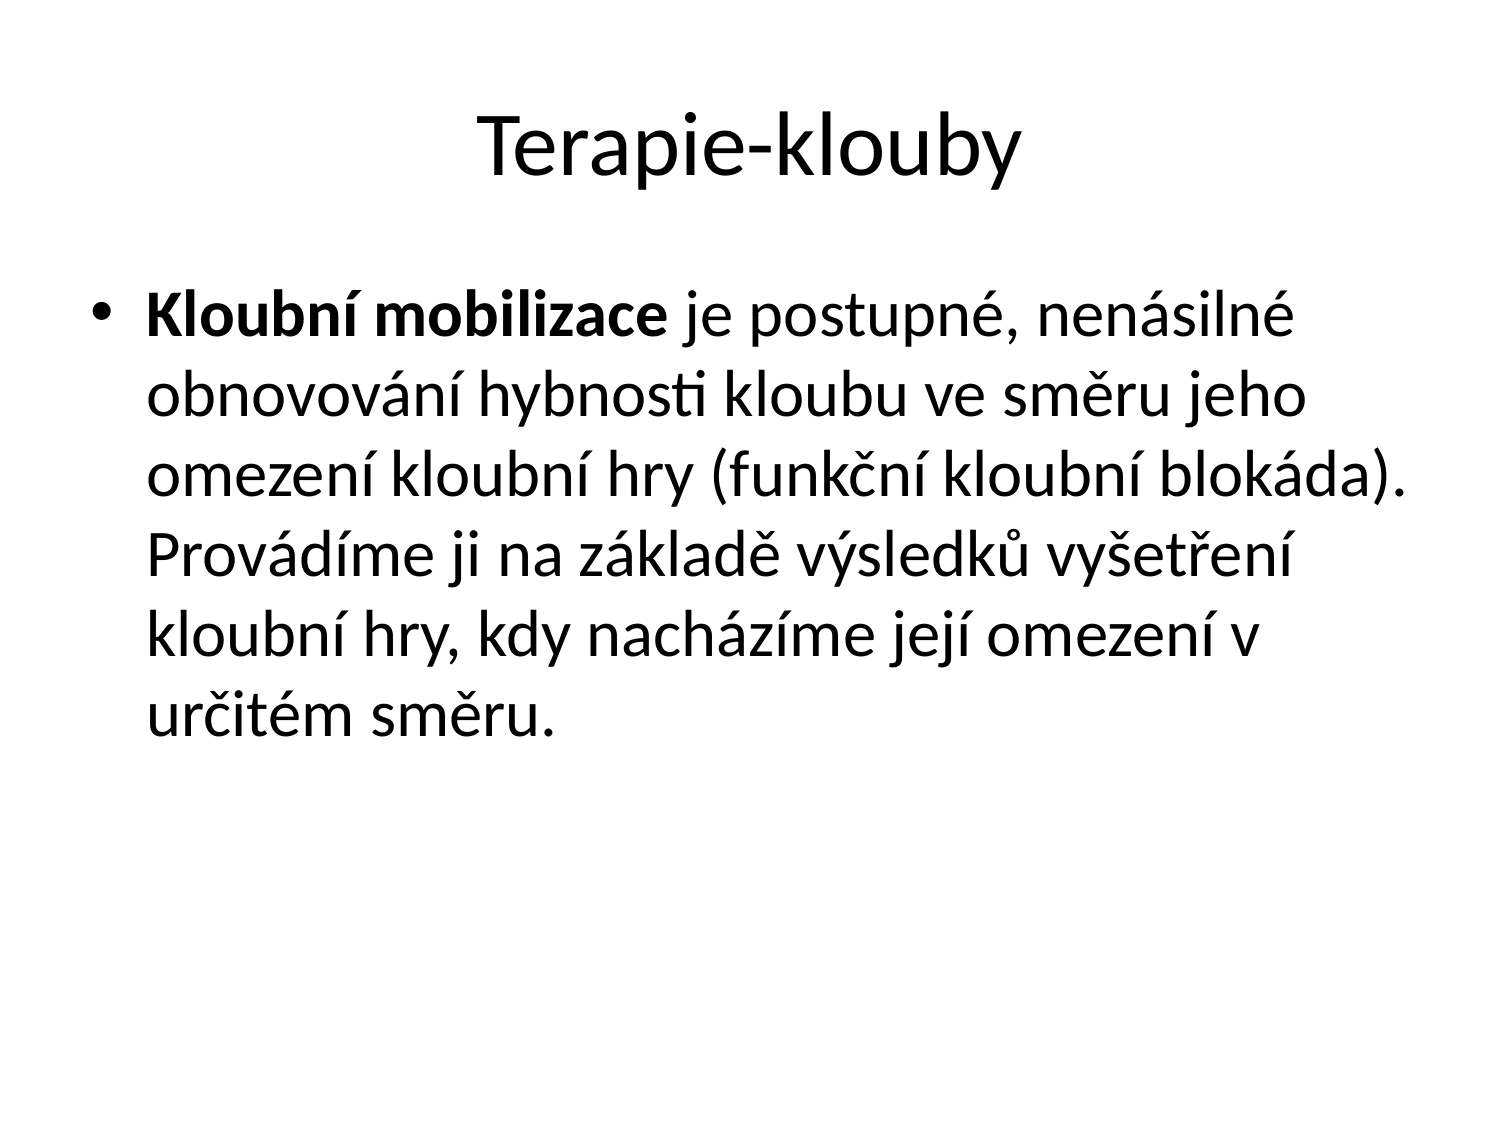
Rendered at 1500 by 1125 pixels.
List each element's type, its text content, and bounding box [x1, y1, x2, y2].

title Terapie-klouby [75, 45, 1425, 233]
list Kloubní mobilizace je postupné, nenásilné obnovování hybnosti kloubu ve směru jeho omezení kloubní hry (funkční kloubní blokáda). Provádíme ji na základě výsledků vyšetření kloubní hry, kdy nacházíme její omezení v určitém směru. [75, 262, 1425, 1005]
